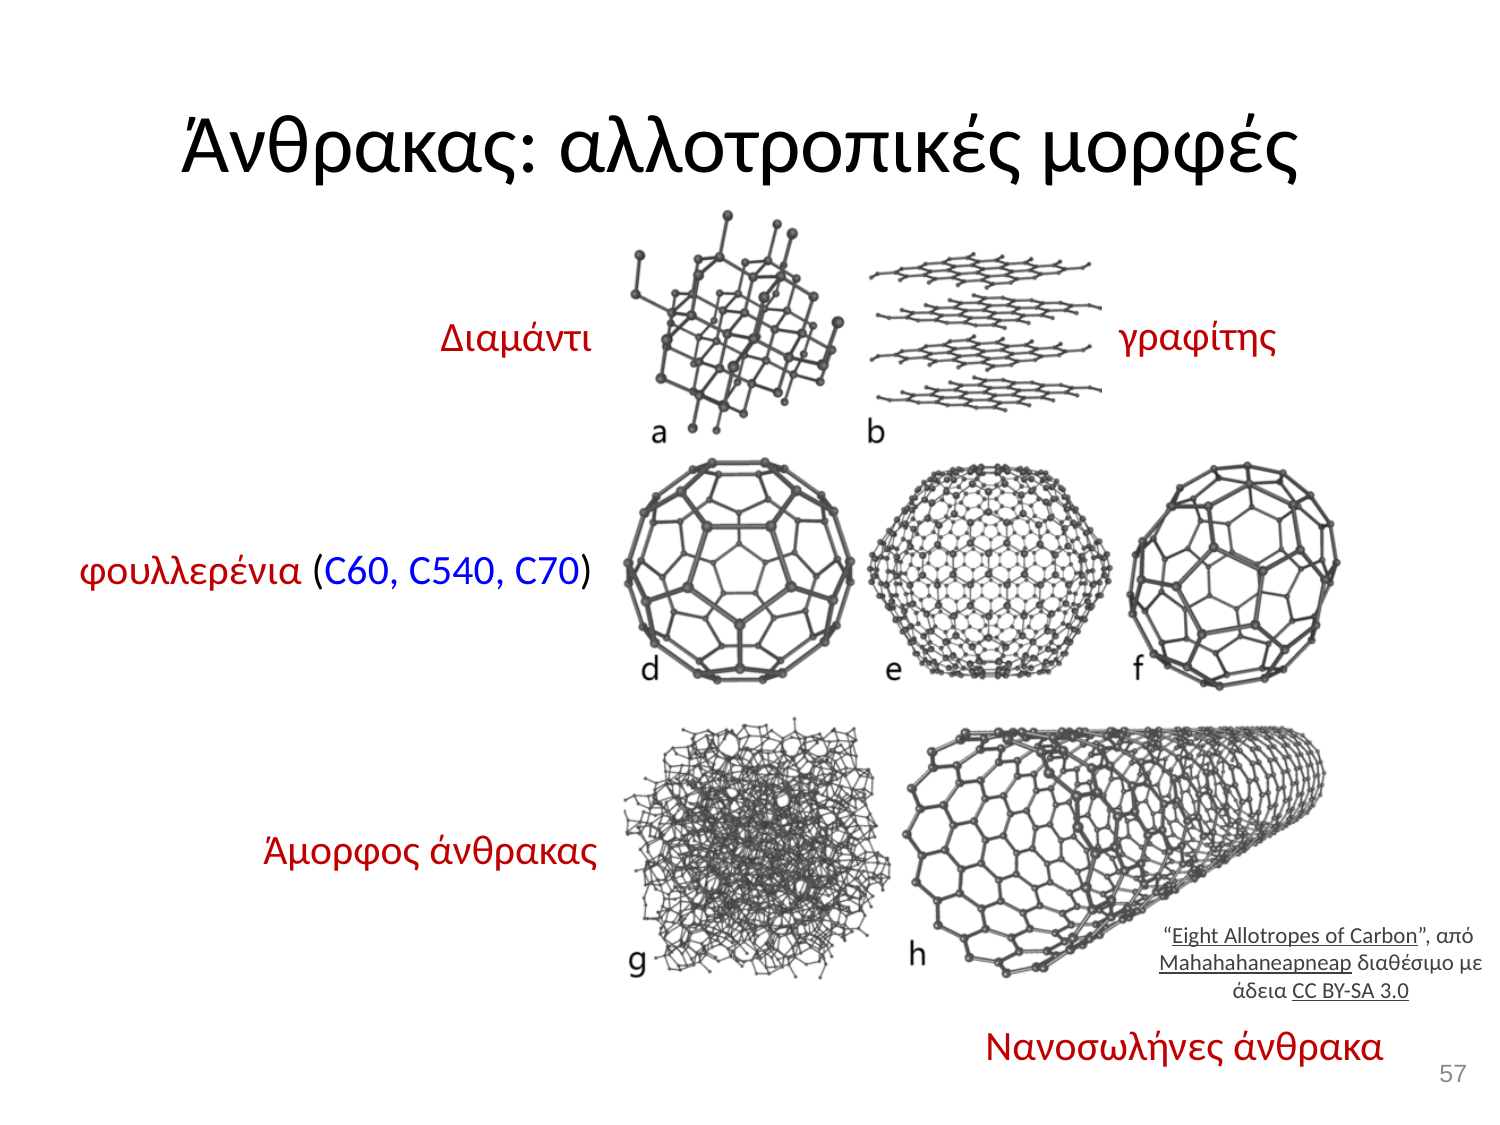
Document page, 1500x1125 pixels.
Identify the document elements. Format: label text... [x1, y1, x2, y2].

slide_number 56 [1376, 1042, 1483, 1103]
title Άνθρακας: αλλοτροπικές μορφές [75, 45, 1425, 233]
list Διαμάντι φουλλερένια (C60, C540, C70) [17, 301, 608, 739]
text_box Άμορφος άνθρακας [248, 815, 613, 881]
text_box Νανοσωλήνες άνθρακα [970, 1011, 1400, 1077]
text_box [619, 207, 1365, 988]
text_box “Eight Allotropes of Carbon”, από Mahahahaneapneap διαθέσιμο με άδεια CC BY-SA 3.0 [1135, 912, 1500, 1011]
